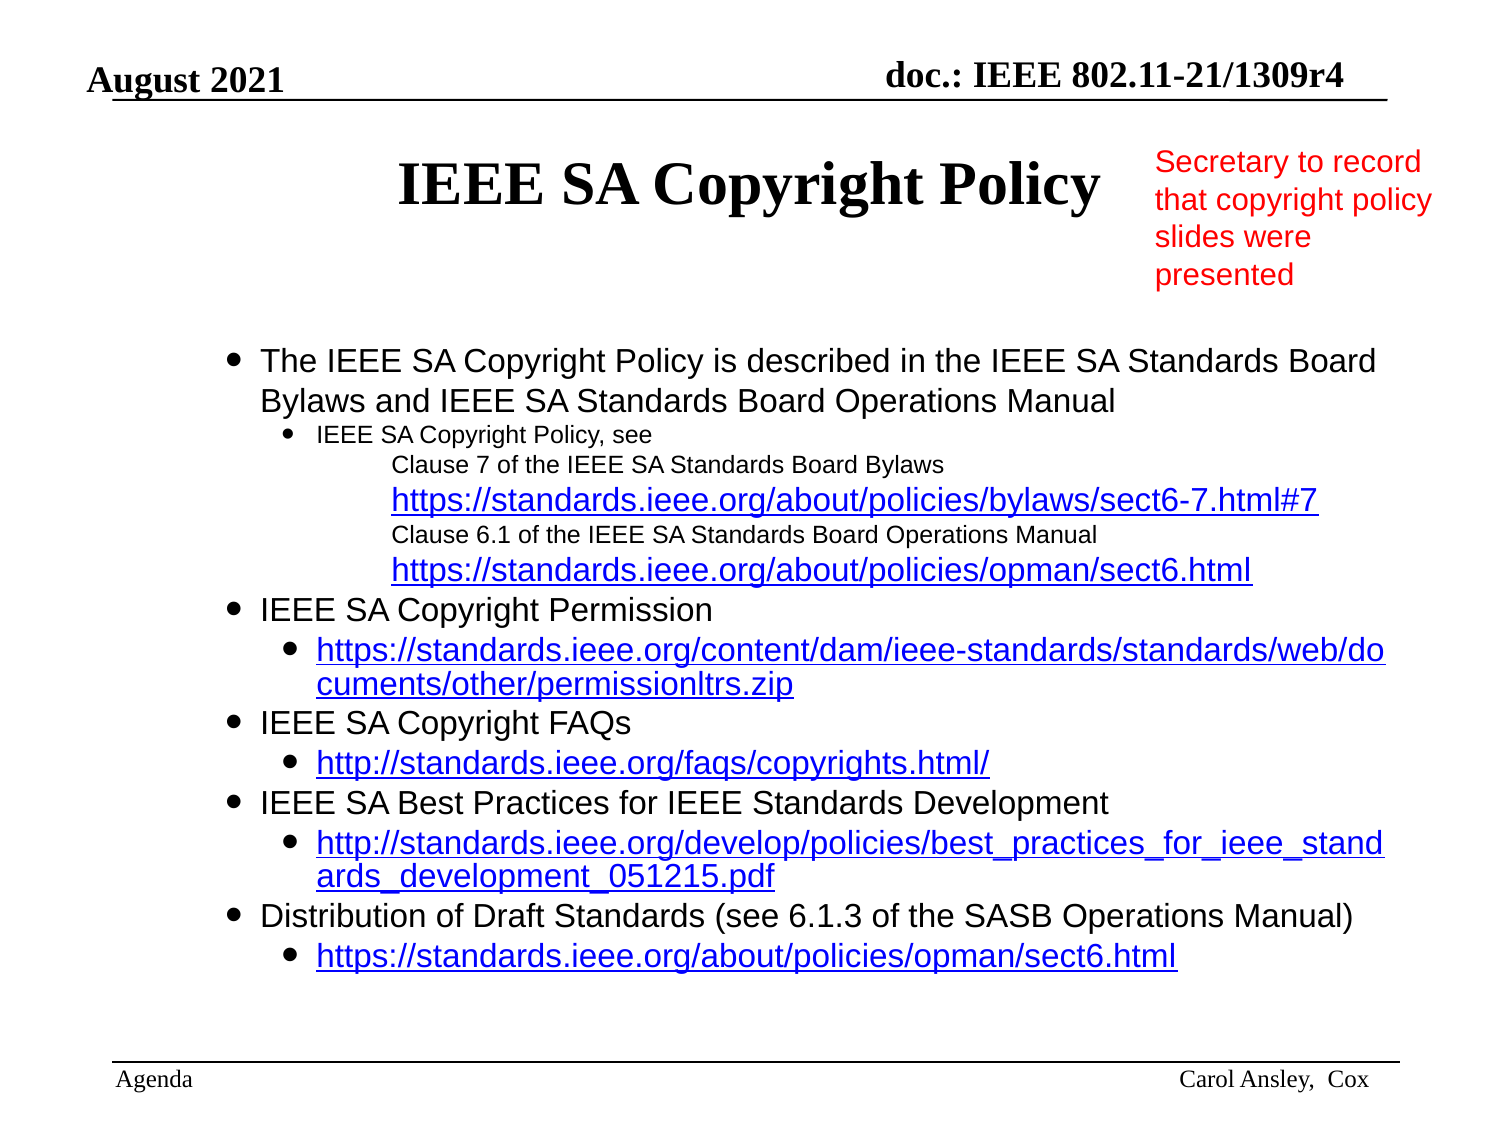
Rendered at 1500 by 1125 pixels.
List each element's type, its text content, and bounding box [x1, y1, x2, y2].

list The IEEE SA Copyright Policy is described in the IEEE SA Standards Board Bylaws and IEEE SA Standards Board Operations Manual IEEE SA Copyright Policy, see Clause 7 of the IEEE SA Standards Board Bylaws https://standards.ieee.org/about/policies/bylaws/sect6-7.html#7 Clause 6.1 of the IEEE SA Standards Board Operations Manual https://standards.ieee.org/about/policies/opman/sect6.html IEEE SA Copyright Permission https://standards.ieee.org/content/dam/ieee-standards/standards/web/documents/other/permissionltrs.zip IEEE SA Copyright FAQs http://standards.ieee.org/faqs/copyrights.html/ IEEE SA Best Practices for IEEE Standards Development http://standards.ieee.org/develop/policies/best_practices_for_ieee_standards_development_051215.pdf Distribution of Draft Standards (see 6.1.3 of the SASB Operations Manual) https://standards.ieee.org/about/policies/opman/sect6.html [111, 365, 1402, 938]
title IEEE SA Copyright Policy [111, 141, 1140, 218]
text_box Secretary to record that copyright policy slides were presented [1140, 133, 1459, 299]
